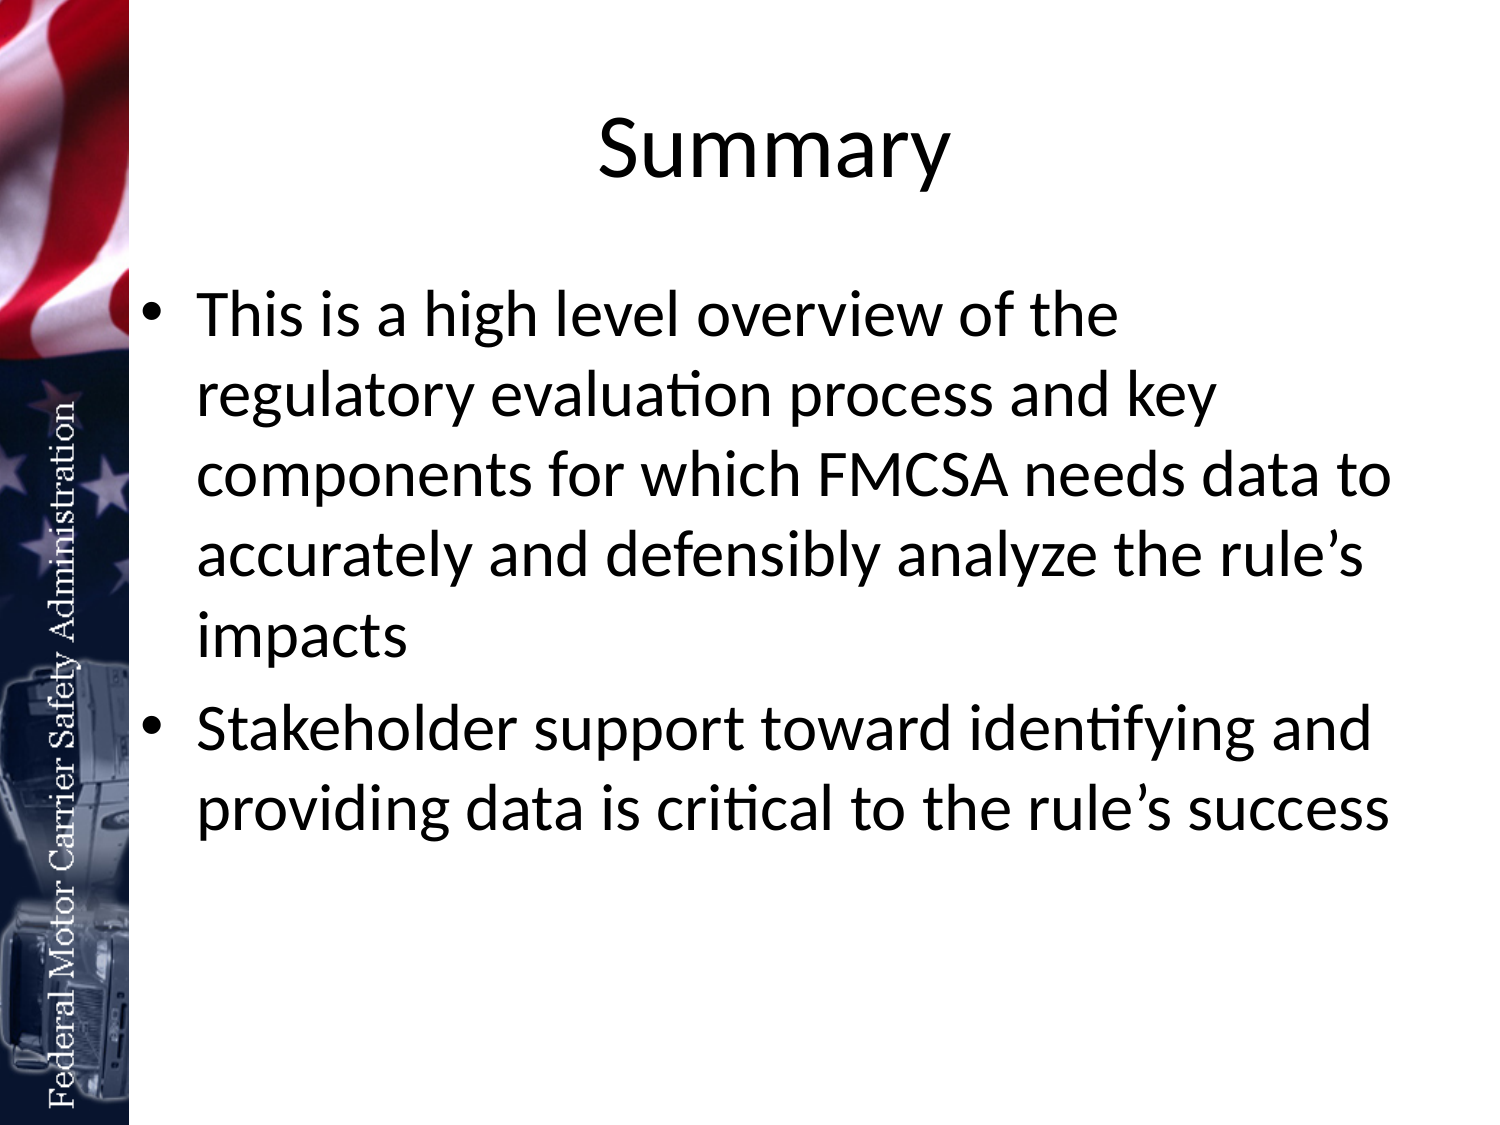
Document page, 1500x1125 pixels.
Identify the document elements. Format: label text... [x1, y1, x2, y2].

list This is a high level overview of the regulatory evaluation process and key components for which FMCSA needs data to accurately and defensibly analyze the rule’s impacts Stakeholder support toward identifying and providing data is critical to the rule’s success [134, 262, 1425, 1005]
title Summary [134, 50, 1425, 233]
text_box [0, 0, 130, 1125]
